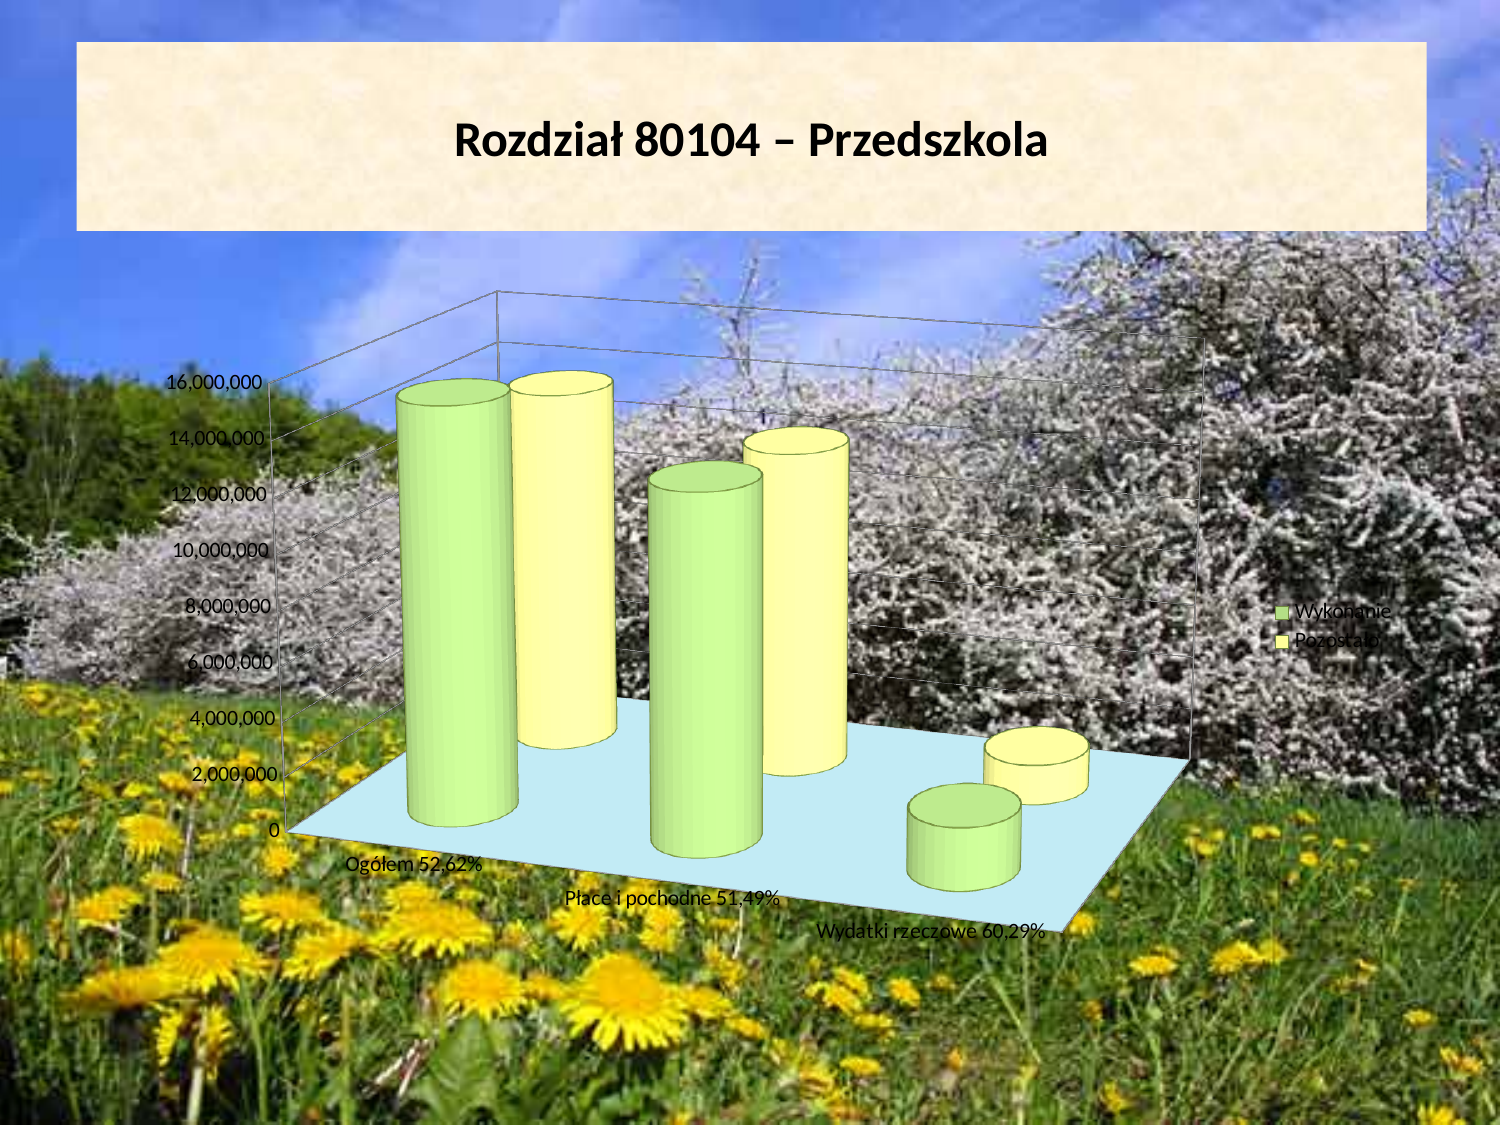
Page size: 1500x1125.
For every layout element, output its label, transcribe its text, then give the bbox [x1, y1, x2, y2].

title Rozdział 80104 – Przedszkola [76, 42, 1427, 231]
picture [0, 0, 1500, 1125]
chart [74, 262, 1436, 1024]
